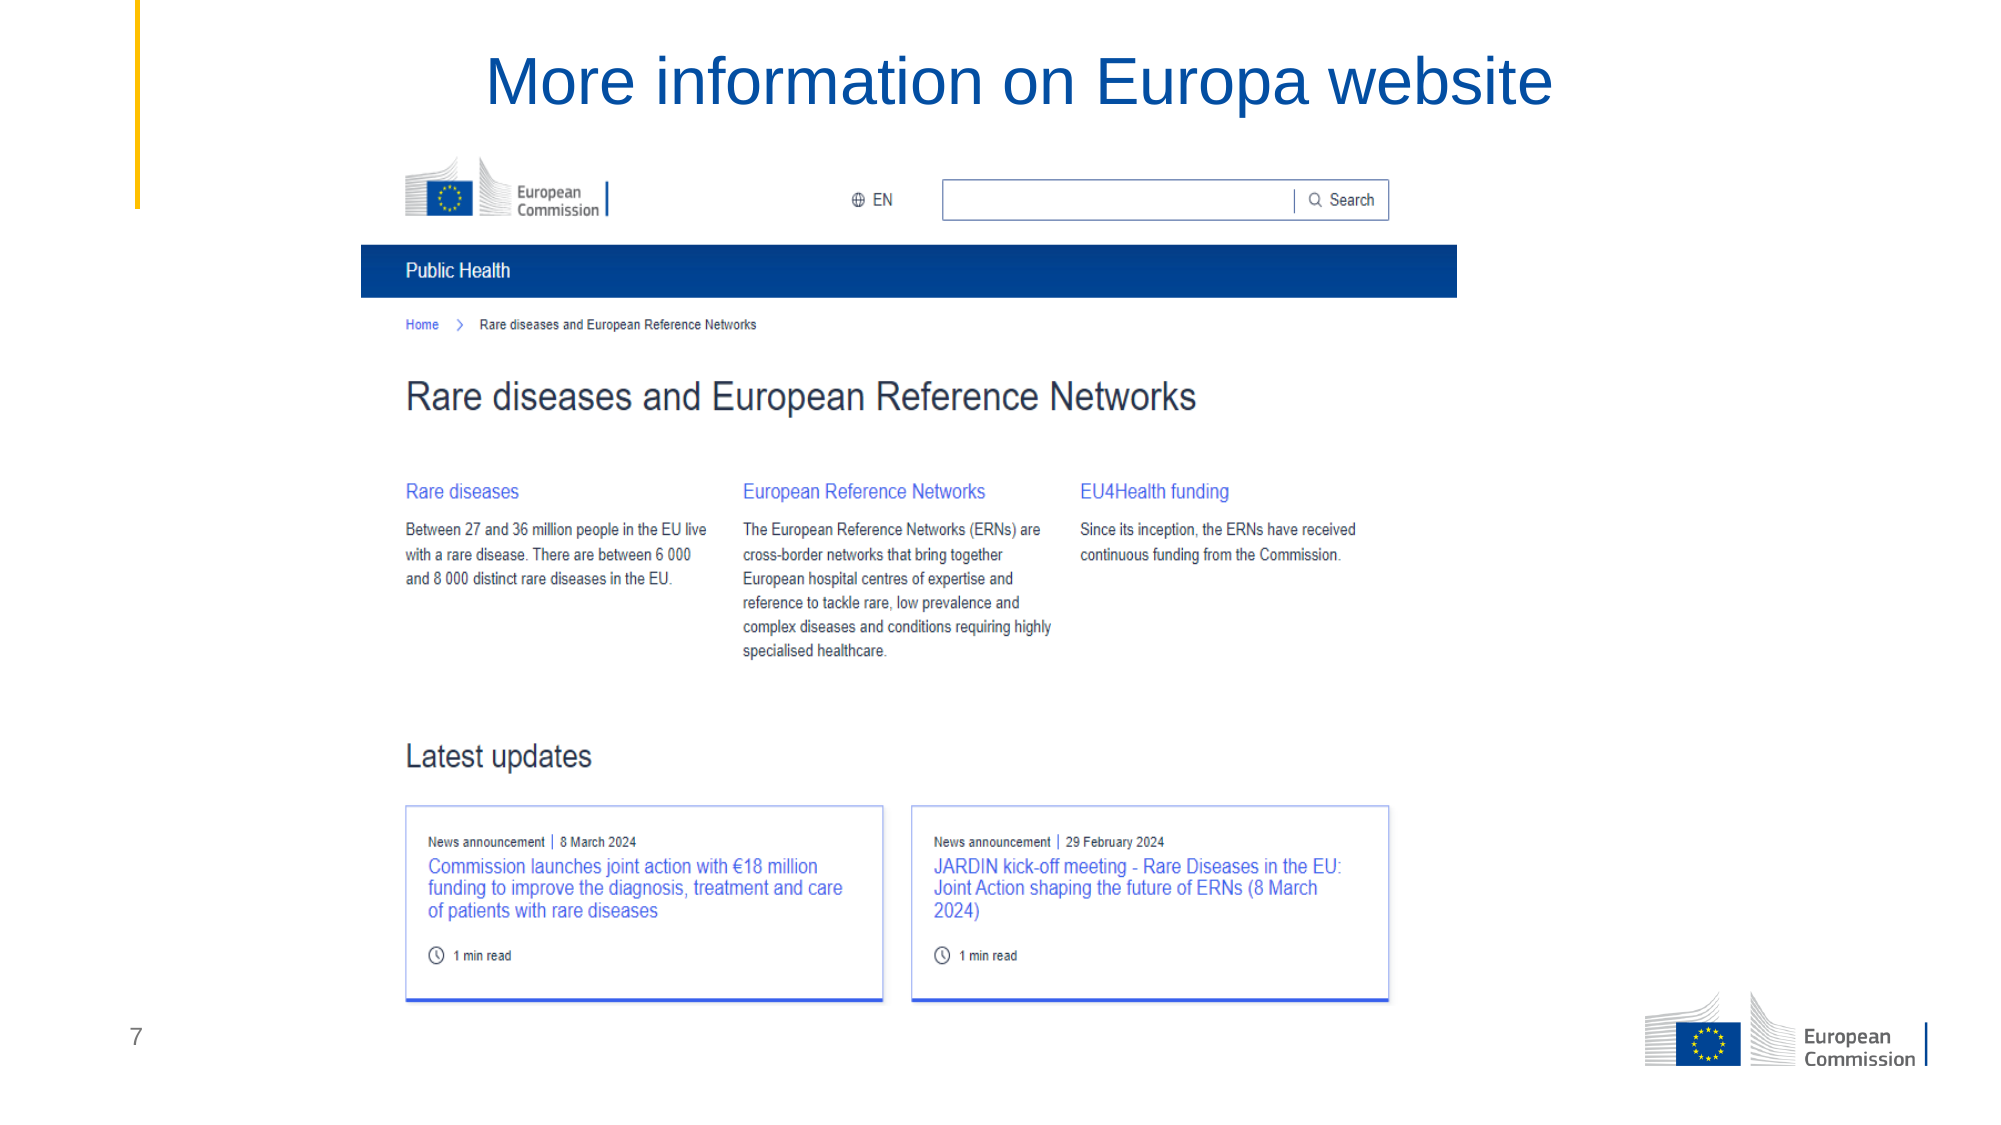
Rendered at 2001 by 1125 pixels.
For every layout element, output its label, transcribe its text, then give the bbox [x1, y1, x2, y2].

slide_number 7 [114, 1005, 565, 1066]
picture [1645, 991, 1928, 1066]
title More information on Europa website [167, 33, 1892, 120]
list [361, 149, 1457, 1006]
